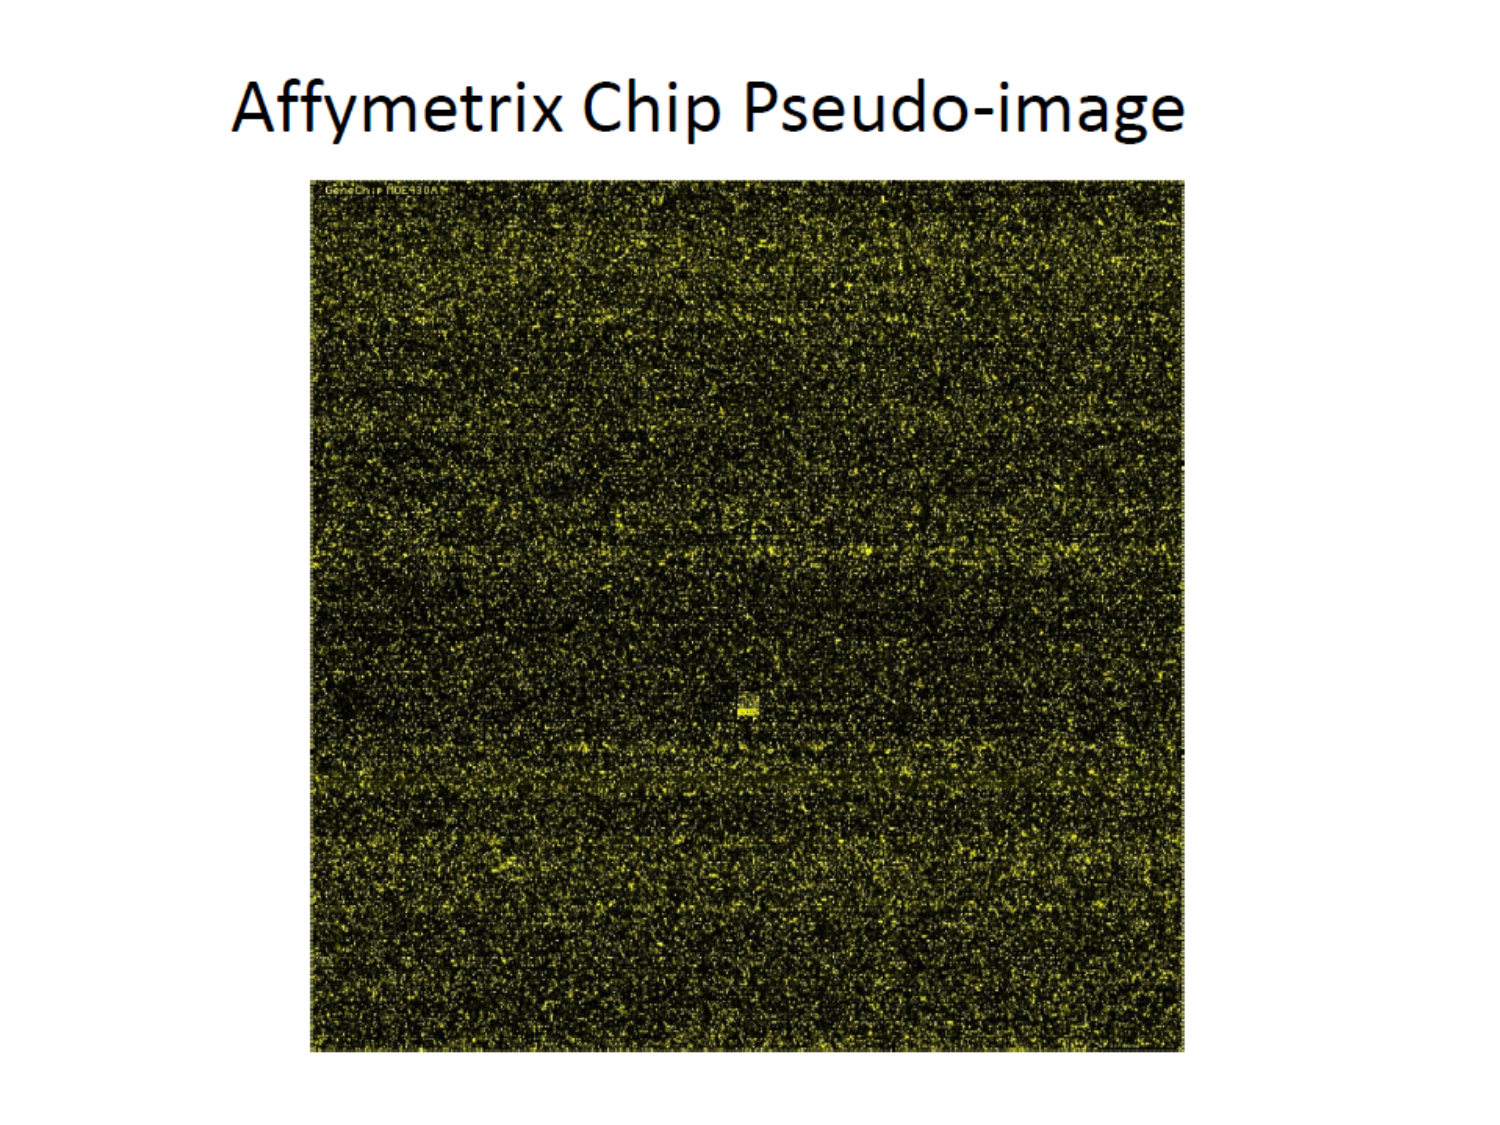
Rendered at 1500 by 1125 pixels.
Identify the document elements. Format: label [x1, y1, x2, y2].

picture [193, 59, 1307, 1066]
